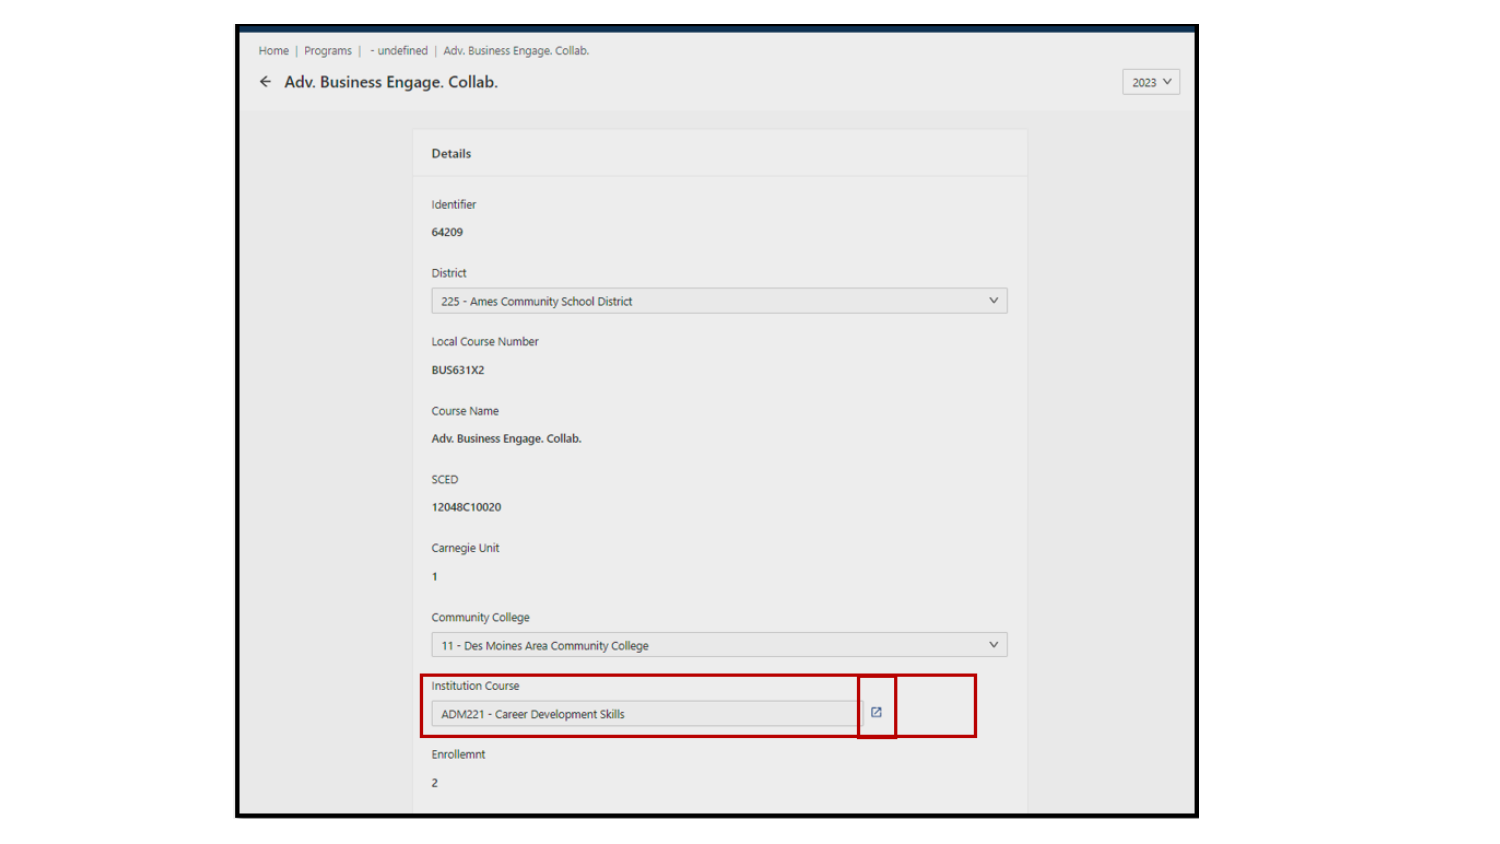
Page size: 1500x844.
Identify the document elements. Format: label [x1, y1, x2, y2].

picture [233, 24, 1199, 819]
